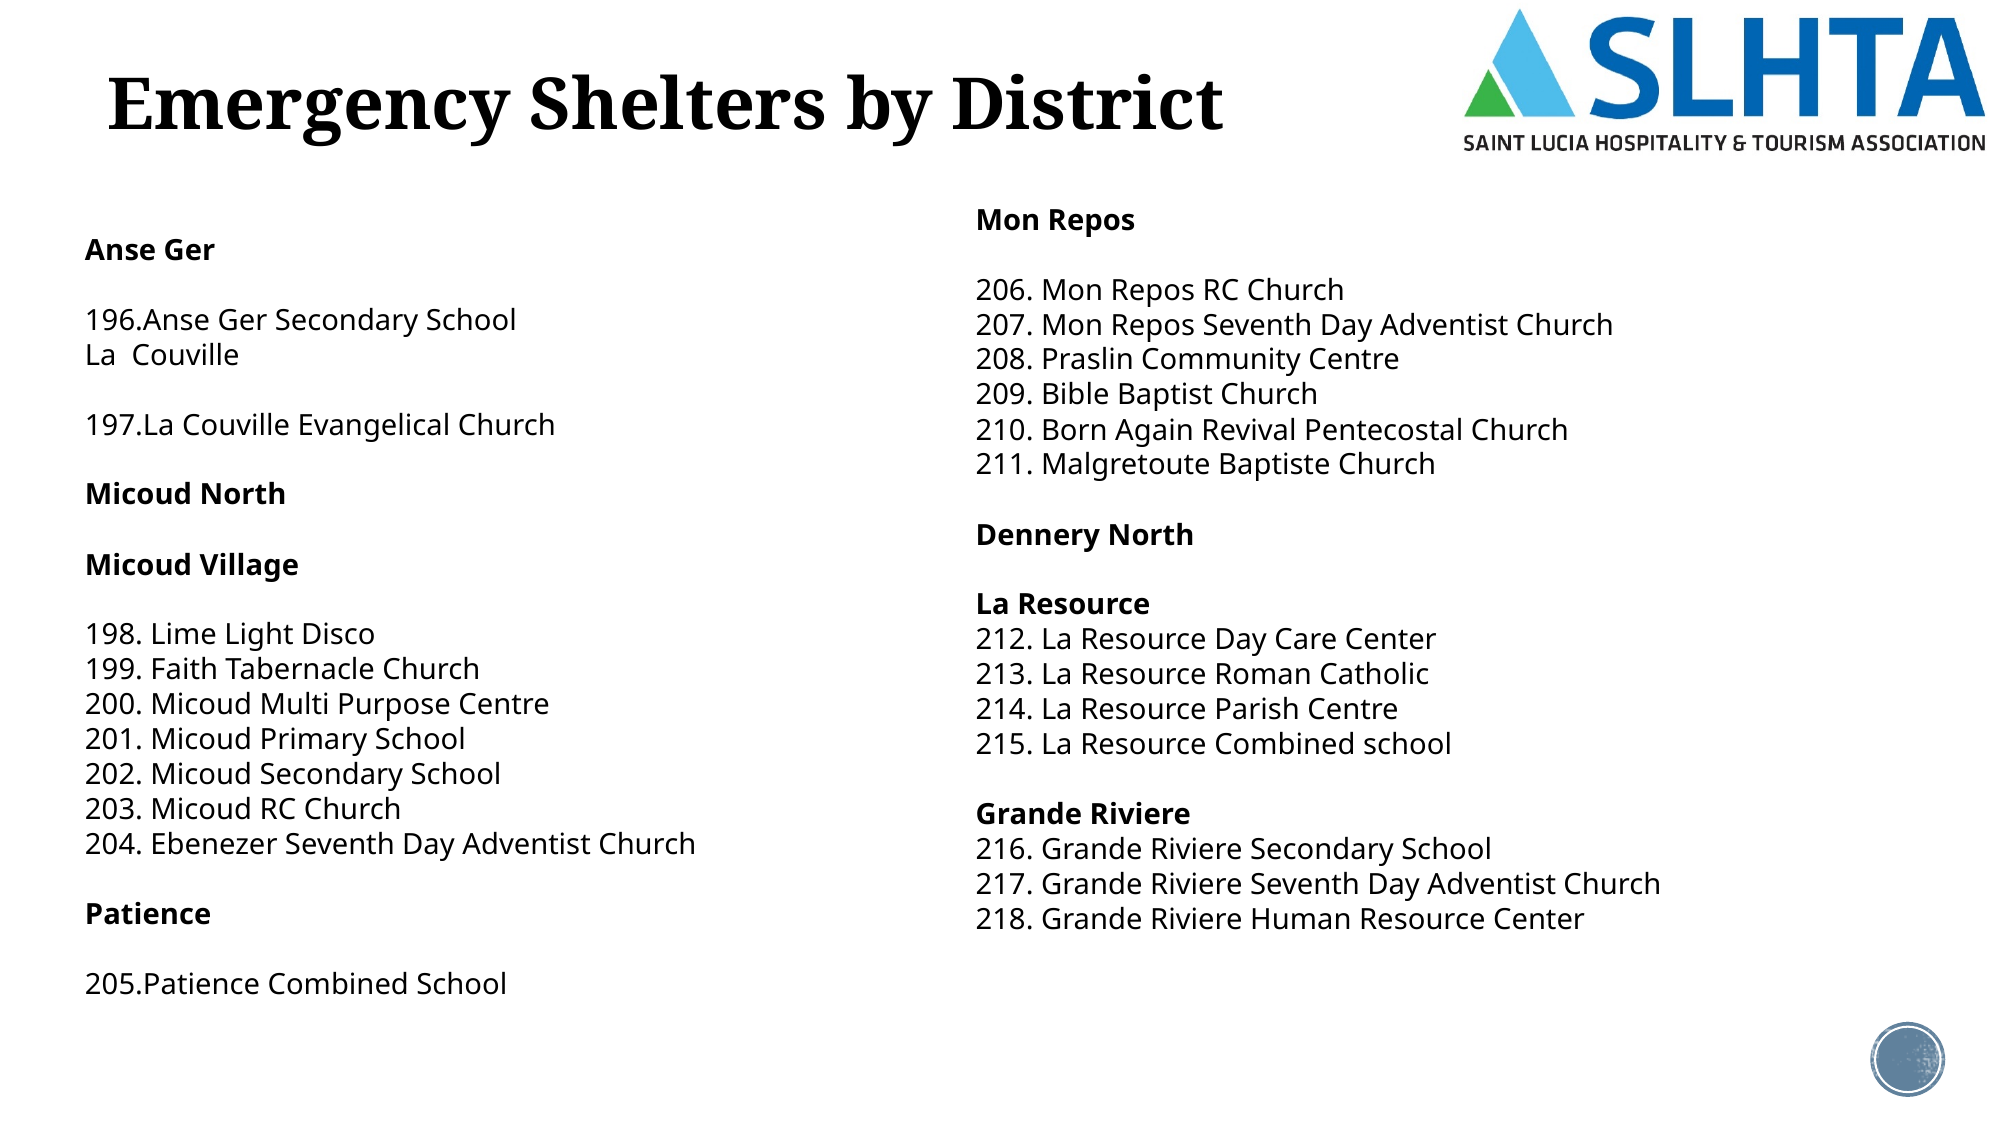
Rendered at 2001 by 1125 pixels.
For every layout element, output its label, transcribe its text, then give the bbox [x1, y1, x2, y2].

title Emergency Shelters by District [92, 59, 1461, 153]
text_box Anse Ger 196.Anse Ger Secondary School La Couville 197.La Couville Evangelical Church Micoud North Micoud Village 198. Lime Light Disco 199. Faith Tabernacle Church 200. Micoud Multi Purpose Centre 201. Micoud Primary School 202. Micoud Secondary School 203. Micoud RC Church 204. Ebenezer Seventh Day Adventist Church Patience 205.Patience Combined School [70, 223, 807, 1053]
text_box Mon Repos 206. Mon Repos RC Church 207. Mon Repos Seventh Day Adventist Church 208. Praslin Community Centre 209. Bible Baptist Church 210. Born Again Revival Pentecostal Church 211. Malgretoute Baptiste Church Dennery North La Resource 212. La Resource Day Care Center 213. La Resource Roman Catholic 214. La Resource Parish Centre 215. La Resource Combined school Grande Riviere 216. Grande Riviere Secondary School 217. Grande Riviere Seventh Day Adventist Church 218. Grande Riviere Human Resource Center [960, 193, 1893, 988]
picture [1462, 0, 2000, 156]
